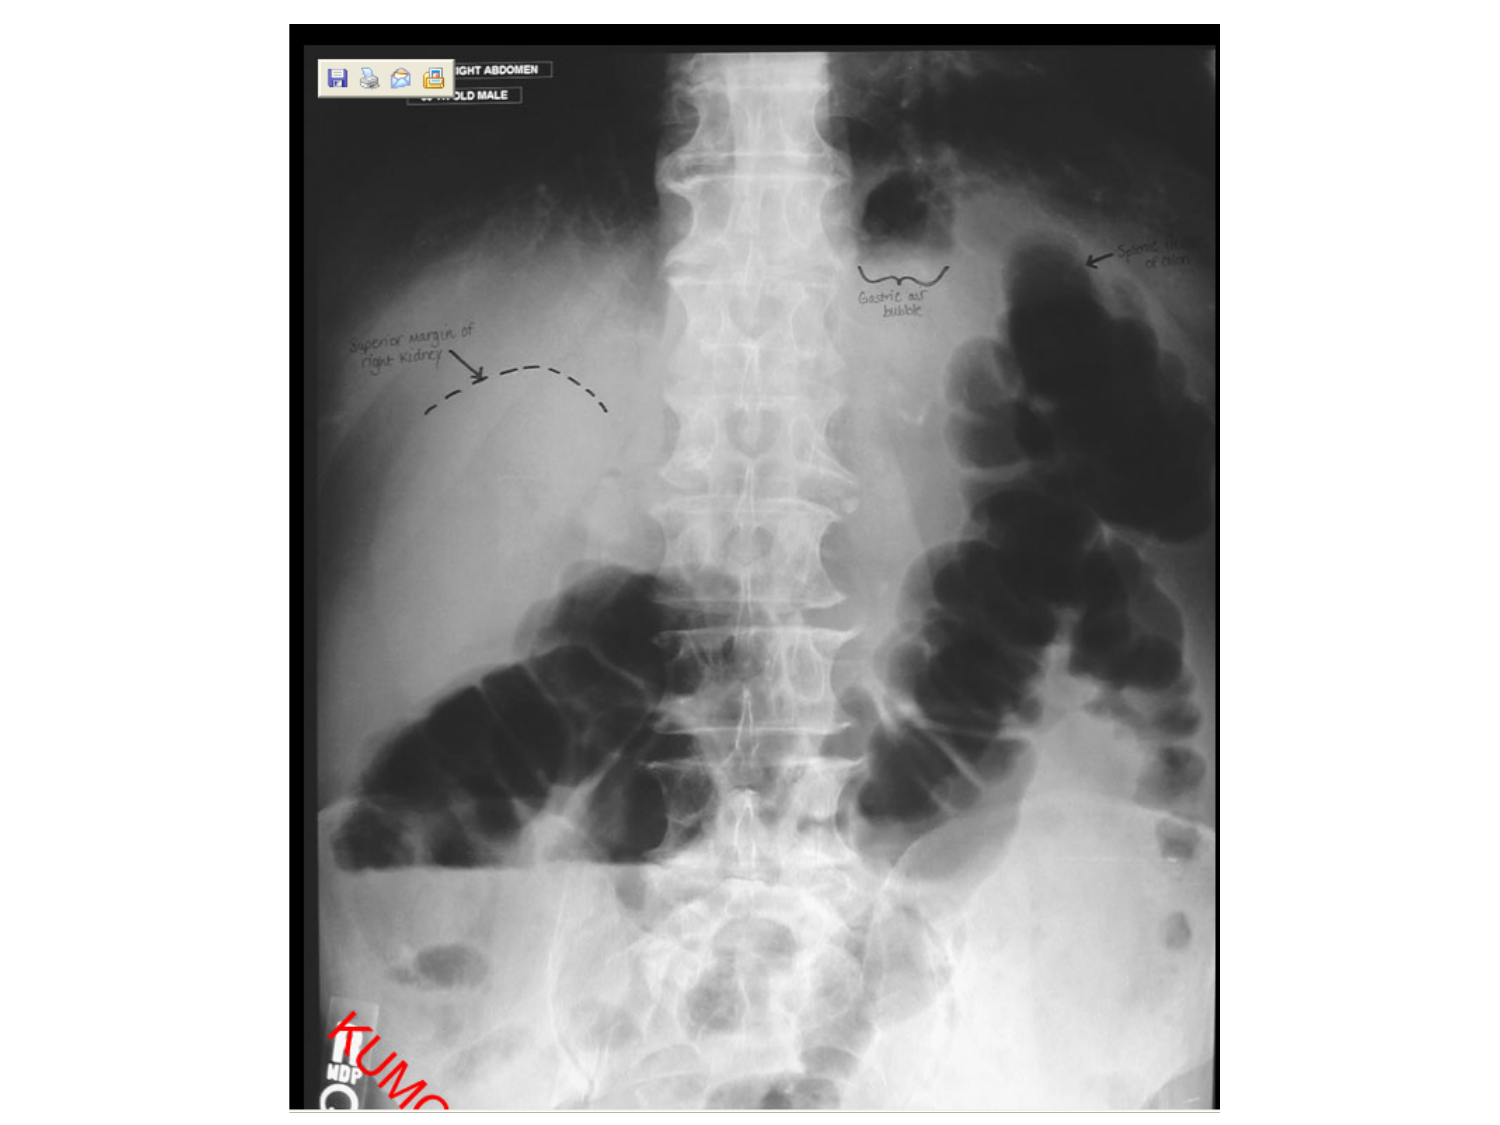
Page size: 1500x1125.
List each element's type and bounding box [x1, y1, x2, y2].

picture [289, 24, 1221, 1113]
